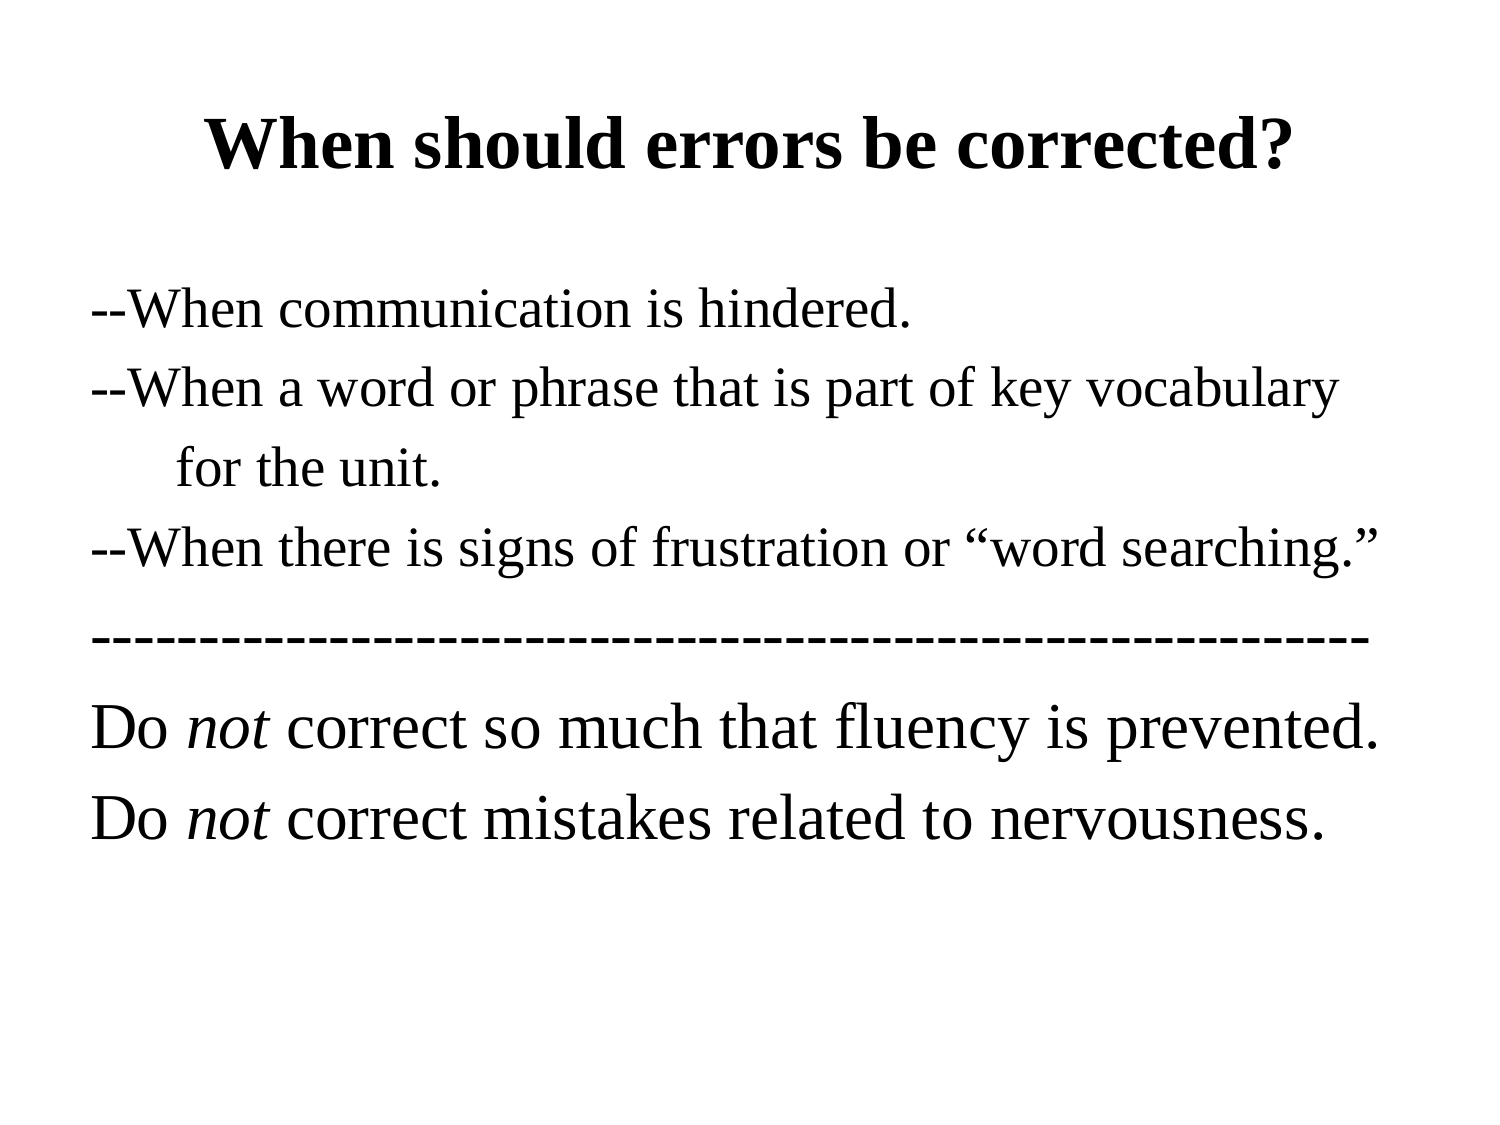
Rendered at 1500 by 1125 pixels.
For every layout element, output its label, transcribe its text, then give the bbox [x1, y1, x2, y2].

list --When communication is hindered. --When a word or phrase that is part of key vocabulary for the unit. --When there is signs of frustration or “word searching.” ----------------------------------------------------------- Do not correct so much that fluency is prevented. Do not correct mistakes related to nervousness. [75, 262, 1425, 1005]
title When should errors be corrected? [75, 45, 1425, 233]
